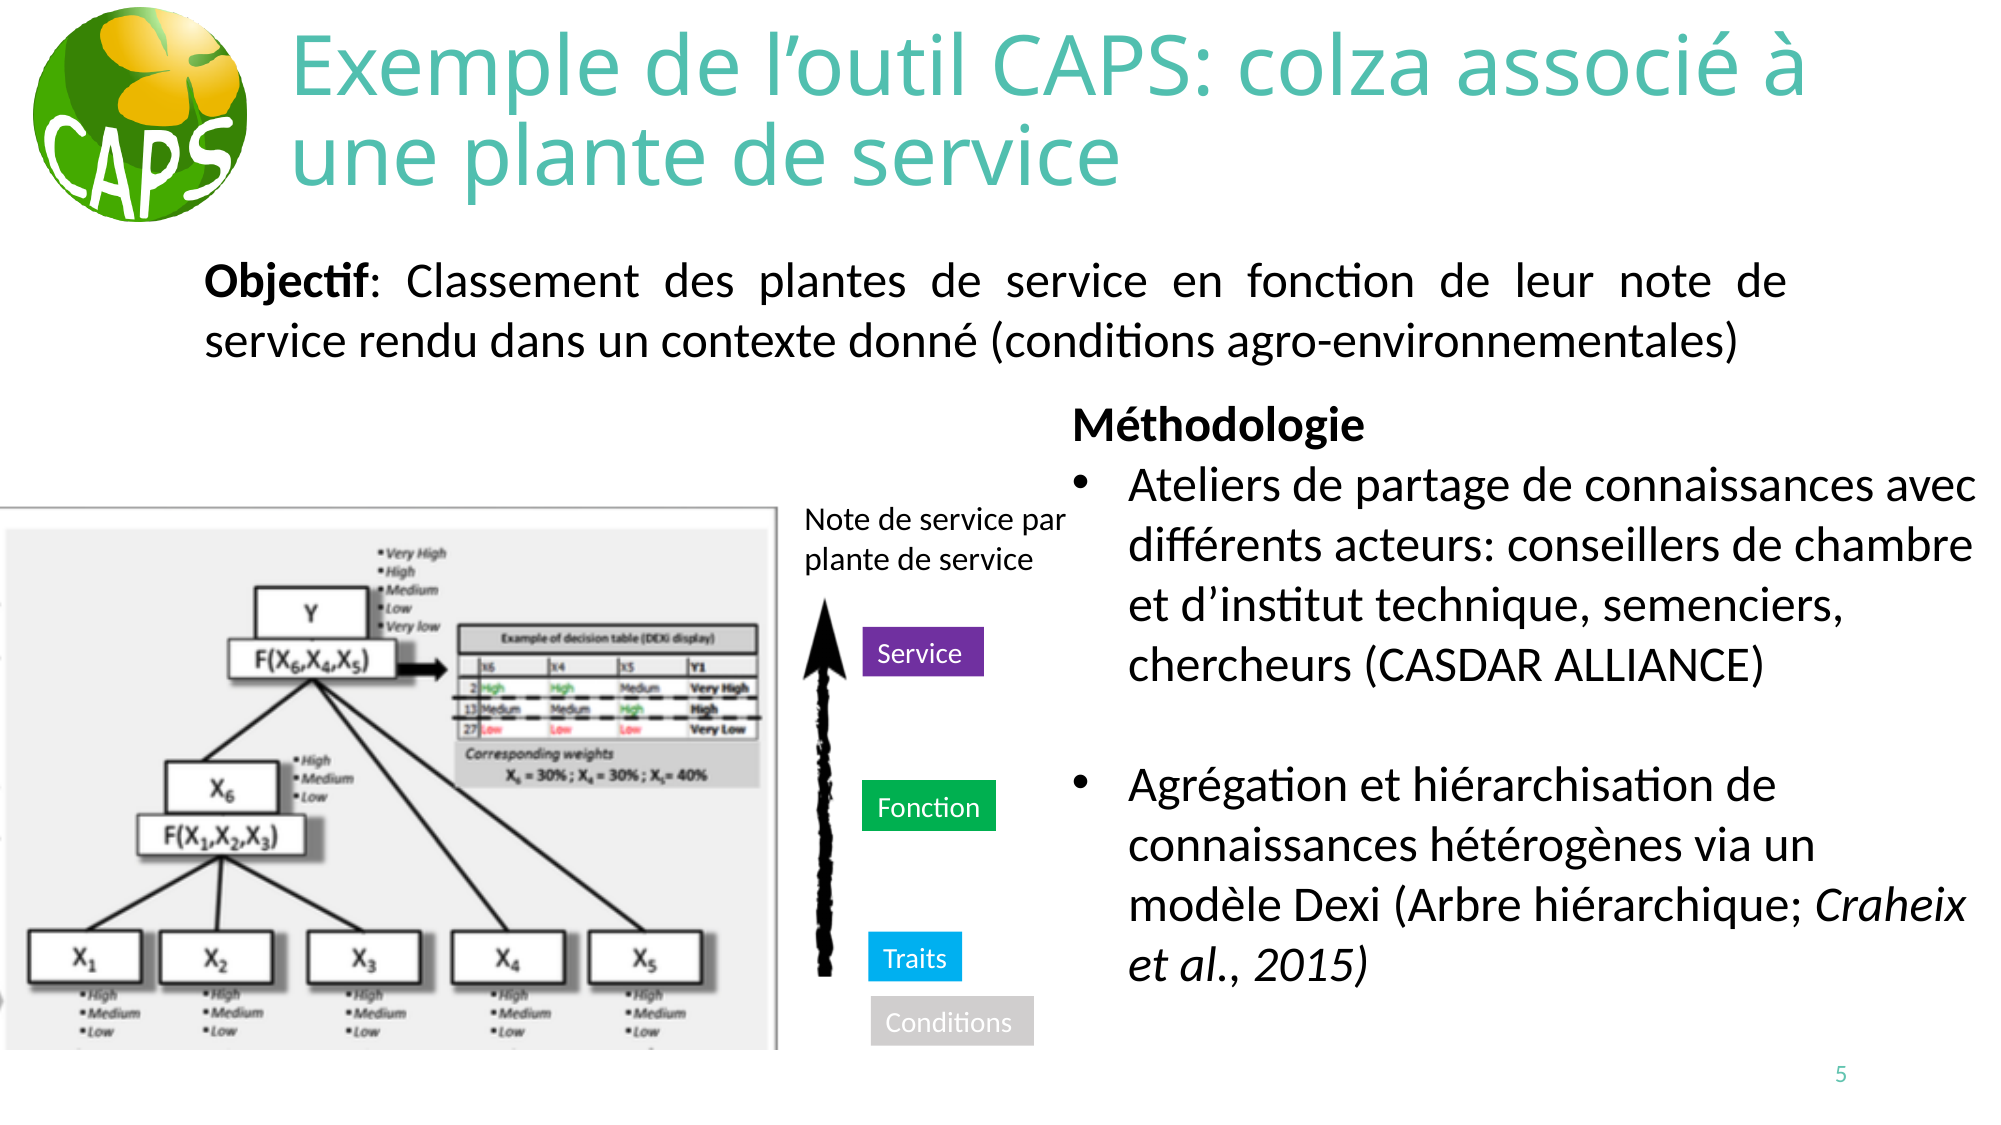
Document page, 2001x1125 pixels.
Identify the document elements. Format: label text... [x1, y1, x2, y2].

text_box Service [867, 626, 984, 677]
text_box Conditions [870, 996, 1034, 1046]
text_box Traits [868, 931, 963, 982]
text_box Note de service par plante de service [789, 489, 1087, 585]
text_box Méthodologie Ateliers de partage de connaissances avec différents acteurs: conseillers de chambre et d’institut technique, semenciers, chercheurs (CASDAR ALLIANCE) Agrégation et hiérarchisation de connaissances hétérogènes via un modèle Dexi (Arbre hiérarchique; Craheix et al., 2015) [1057, 324, 1994, 1059]
picture [33, 7, 247, 222]
title Exemple de l’outil CAPS: colza associé à une plante de service [274, 4, 1955, 222]
slide_number 5 [1412, 1042, 1863, 1103]
text_box Objectif: Classement des plantes de service en fonction de leur note de service rendu dans un contexte donné (conditions agro-environnementales) [189, 240, 1804, 375]
picture [0, 494, 1024, 1050]
